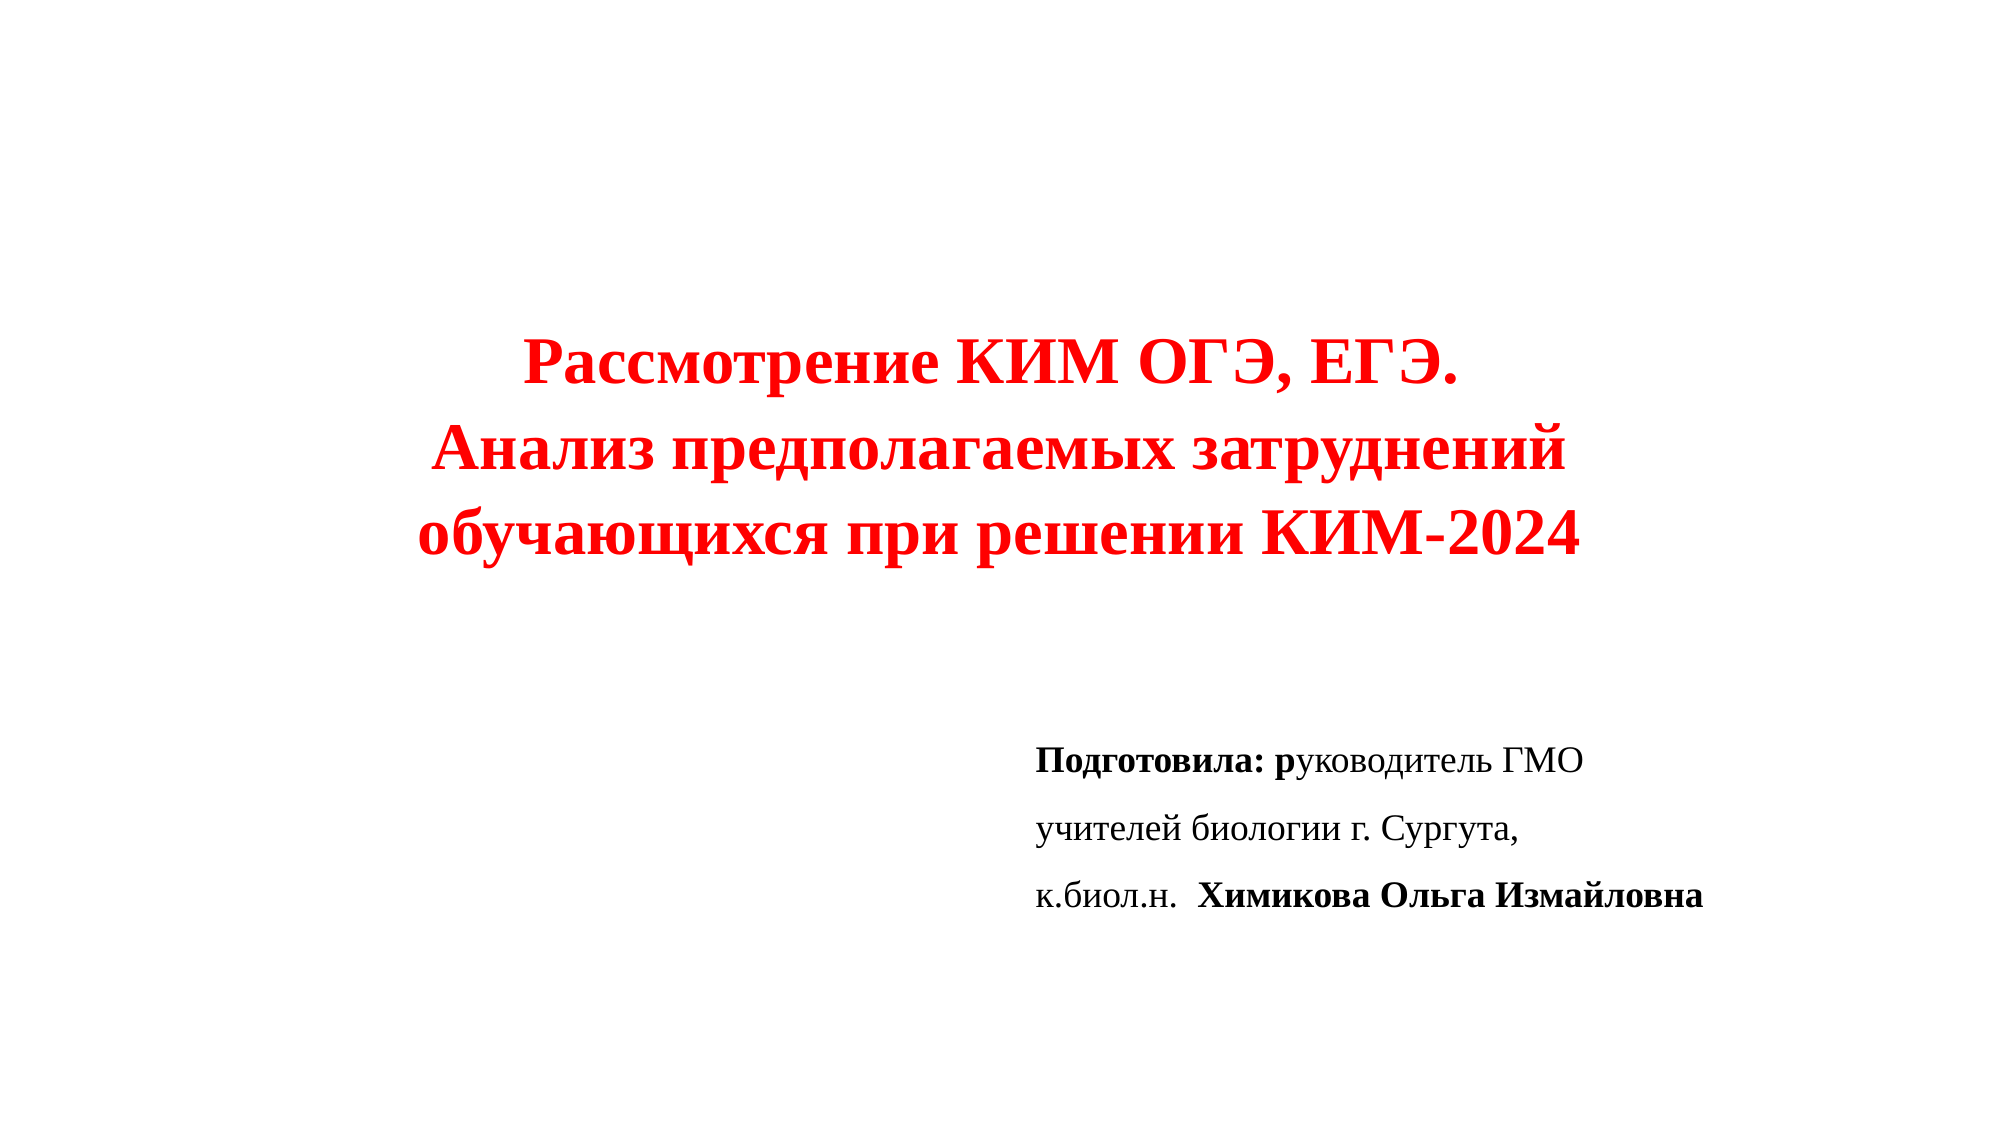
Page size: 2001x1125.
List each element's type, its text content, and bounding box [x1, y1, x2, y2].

subtitle Подготовила: руководитель ГМО учителей биологии г. Сургута, к.биол.н. Химикова Ольга Измайловна [1020, 705, 1750, 863]
title Рассмотрение КИМ ОГЭ, ЕГЭ. Анализ предполагаемых затруднений обучающихся при решении КИМ-2024 [249, 184, 1750, 576]
